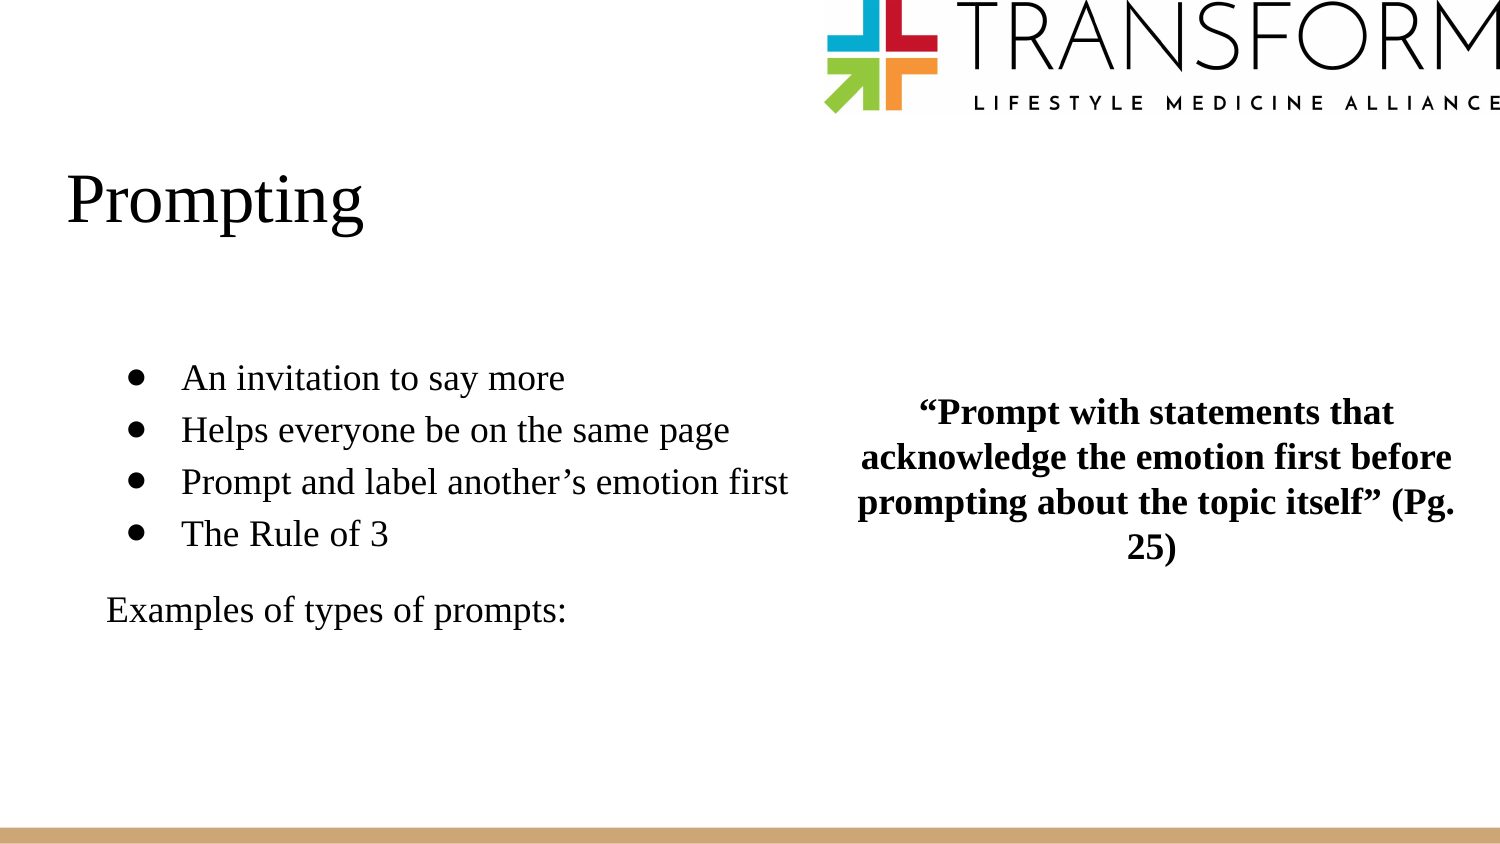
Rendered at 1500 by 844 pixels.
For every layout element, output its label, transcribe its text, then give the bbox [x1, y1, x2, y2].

title Prompting [51, 115, 1449, 252]
picture [824, 0, 1500, 114]
list An invitation to say more Helps everyone be on the same page Prompt and label another’s emotion first The Rule of 3 Examples of types of prompts: [91, 331, 884, 732]
text_box “Prompt with statements that acknowledge the emotion first before prompting about the topic itself” (Pg. 25) [842, 371, 1472, 499]
